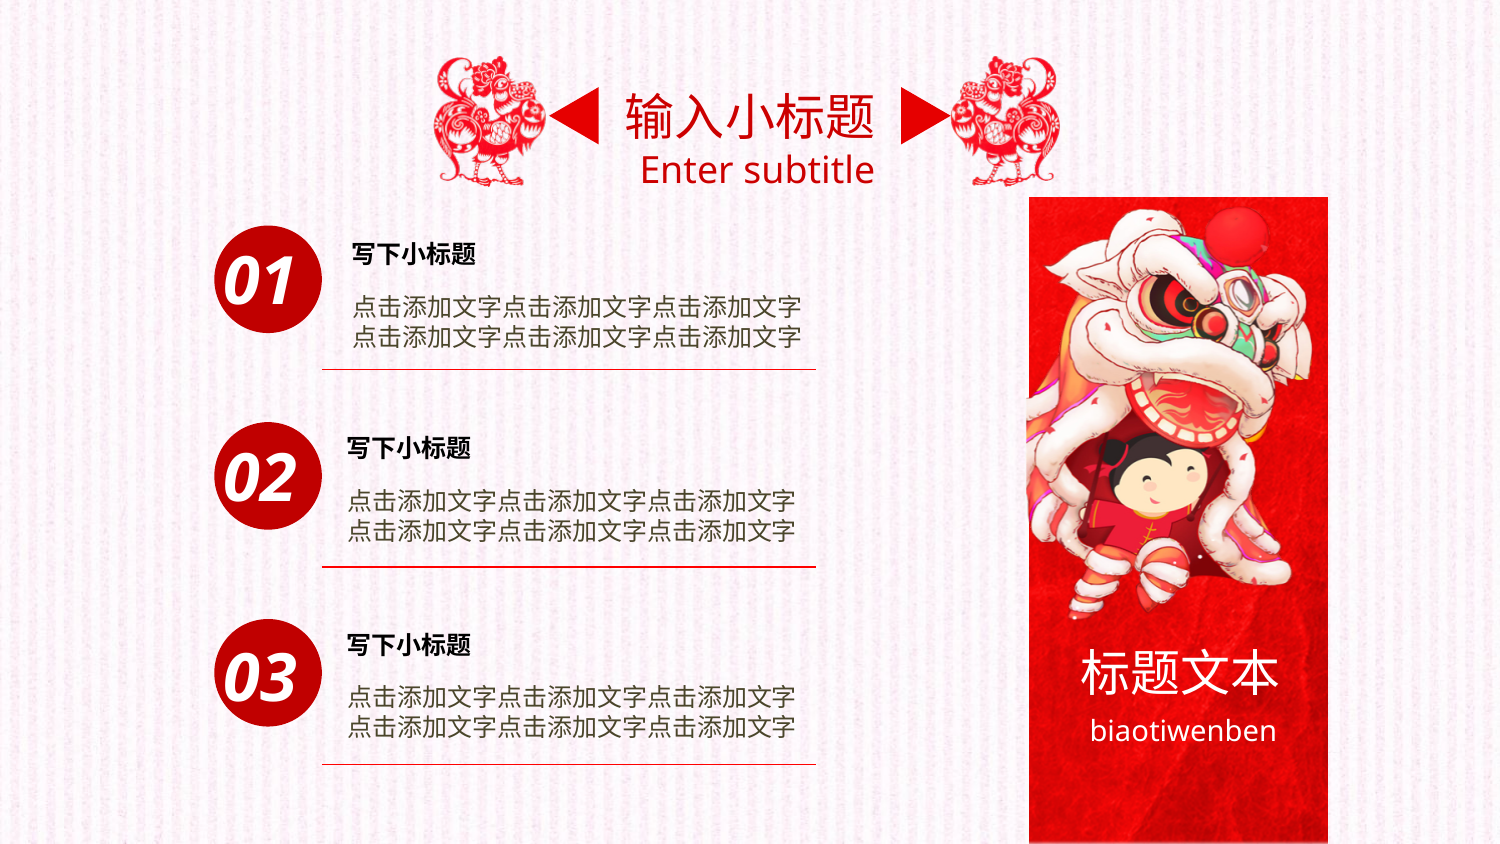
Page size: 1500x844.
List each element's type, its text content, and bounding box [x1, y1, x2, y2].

text_box 输入小标题 [610, 77, 890, 153]
picture [0, 0, 1500, 844]
text_box [899, 85, 925, 147]
text_box [571, 85, 601, 147]
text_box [209, 618, 828, 765]
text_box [209, 421, 828, 568]
text_box Enter subtitle [624, 138, 891, 199]
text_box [209, 225, 834, 370]
